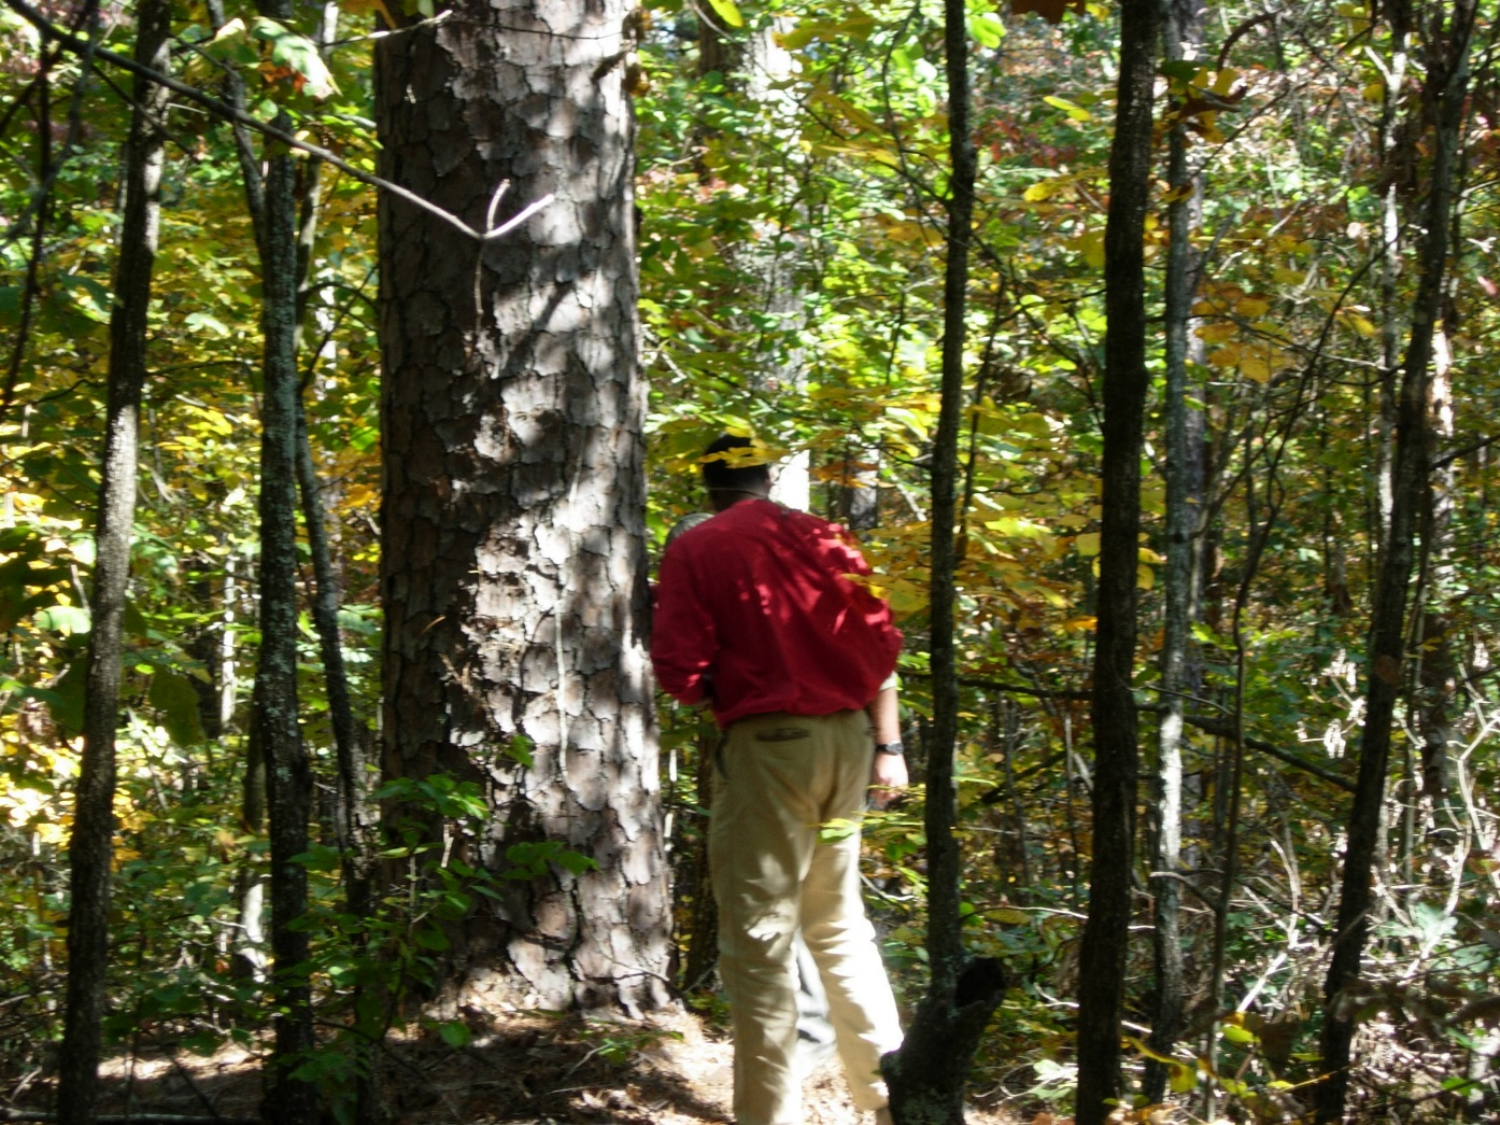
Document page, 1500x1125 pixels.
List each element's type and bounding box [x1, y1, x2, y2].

list [0, 0, 1500, 1125]
